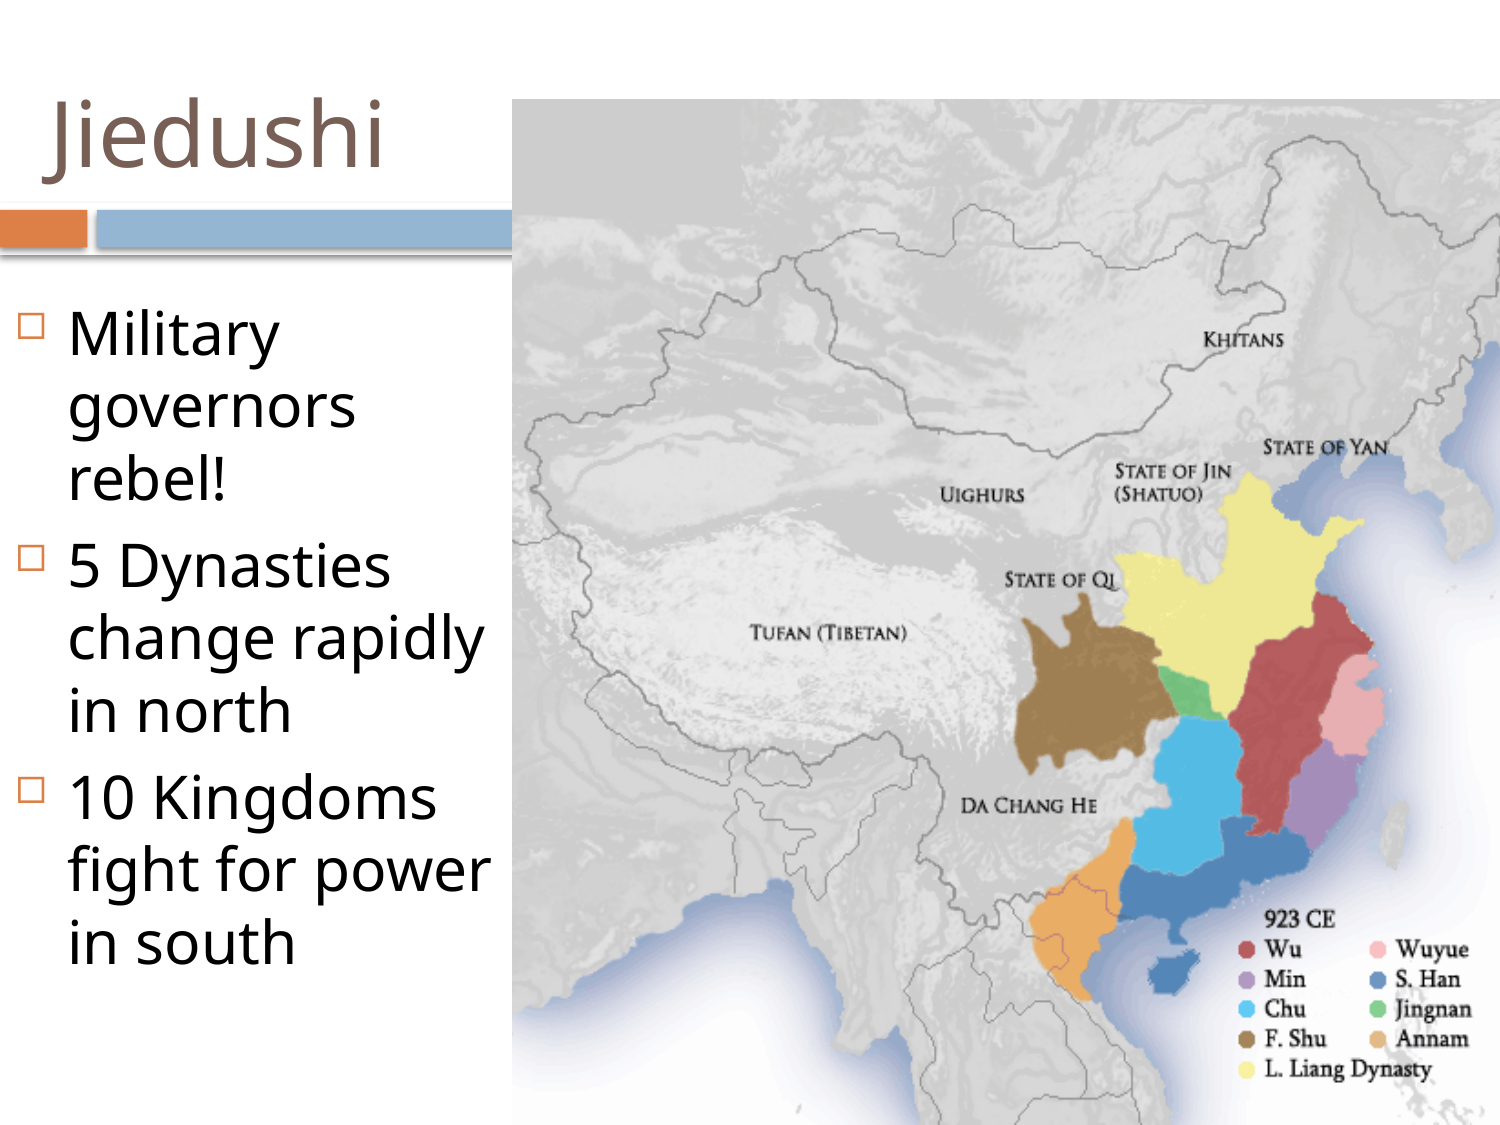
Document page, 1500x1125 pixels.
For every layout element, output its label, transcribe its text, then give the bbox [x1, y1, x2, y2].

title Jiedushi [0, 49, 438, 213]
list Military governors rebel! 5 Dynasties change rapidly in north 10 Kingdoms fight for power in south [0, 287, 506, 1026]
picture [512, 99, 1500, 1125]
